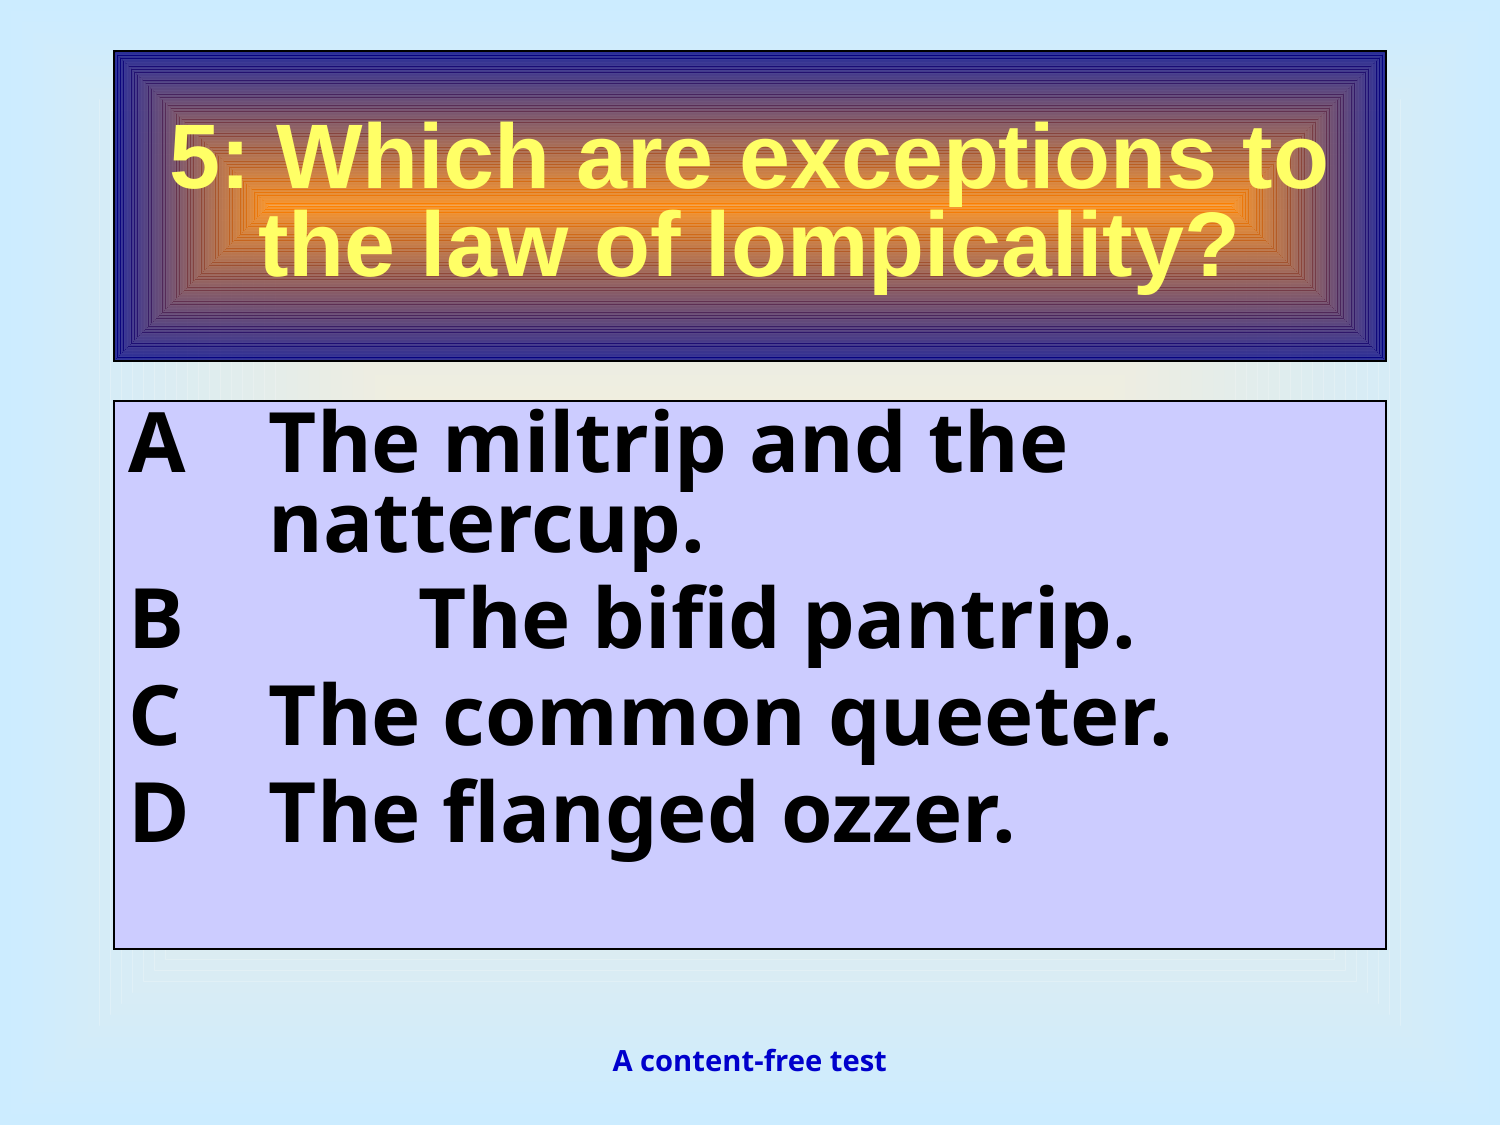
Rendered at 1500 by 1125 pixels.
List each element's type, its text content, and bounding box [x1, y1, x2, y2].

text_box 5: Which are exceptions to the law of lompicality? [113, 50, 1387, 362]
text_box A The miltrip and the nattercup. B The bifid pantrip. C The common queeter. D The flanged ozzer. [113, 400, 1387, 949]
footer A content-free test [512, 1024, 988, 1101]
